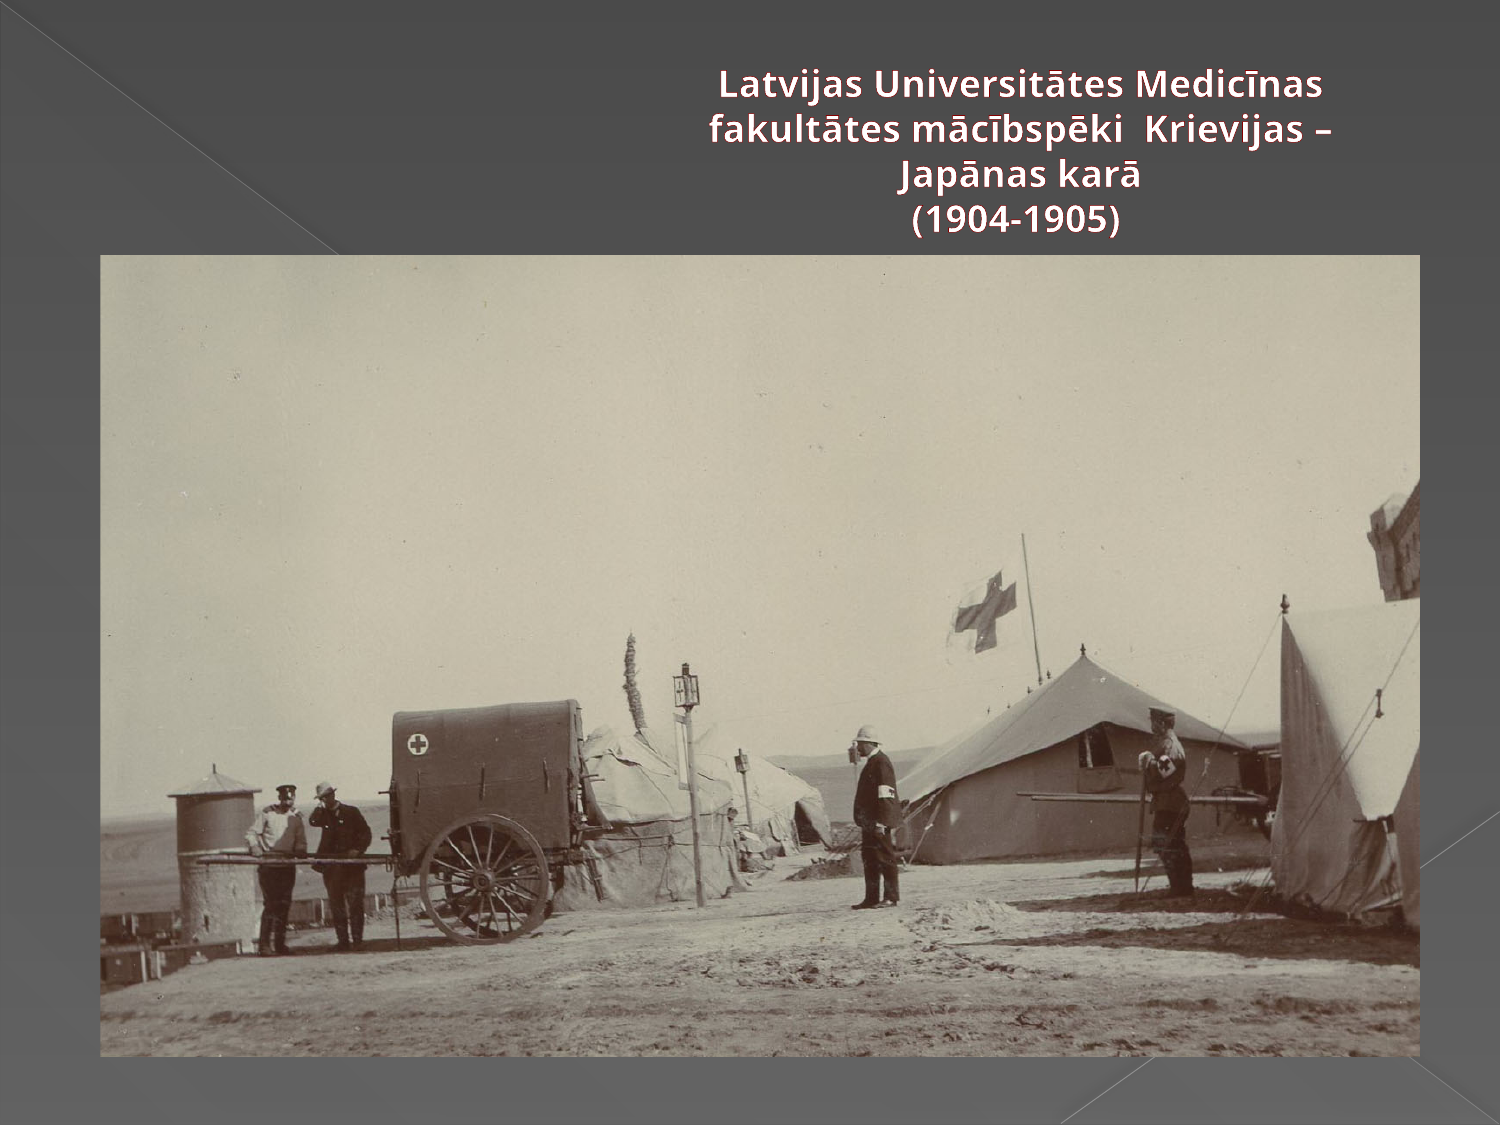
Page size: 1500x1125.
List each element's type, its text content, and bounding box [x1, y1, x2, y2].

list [100, 255, 1421, 1057]
title Latvijas Universitātes Medicīnas fakultātes mācībspēki Krievijas – Japānas karā (1904-1905) [537, 43, 1425, 256]
